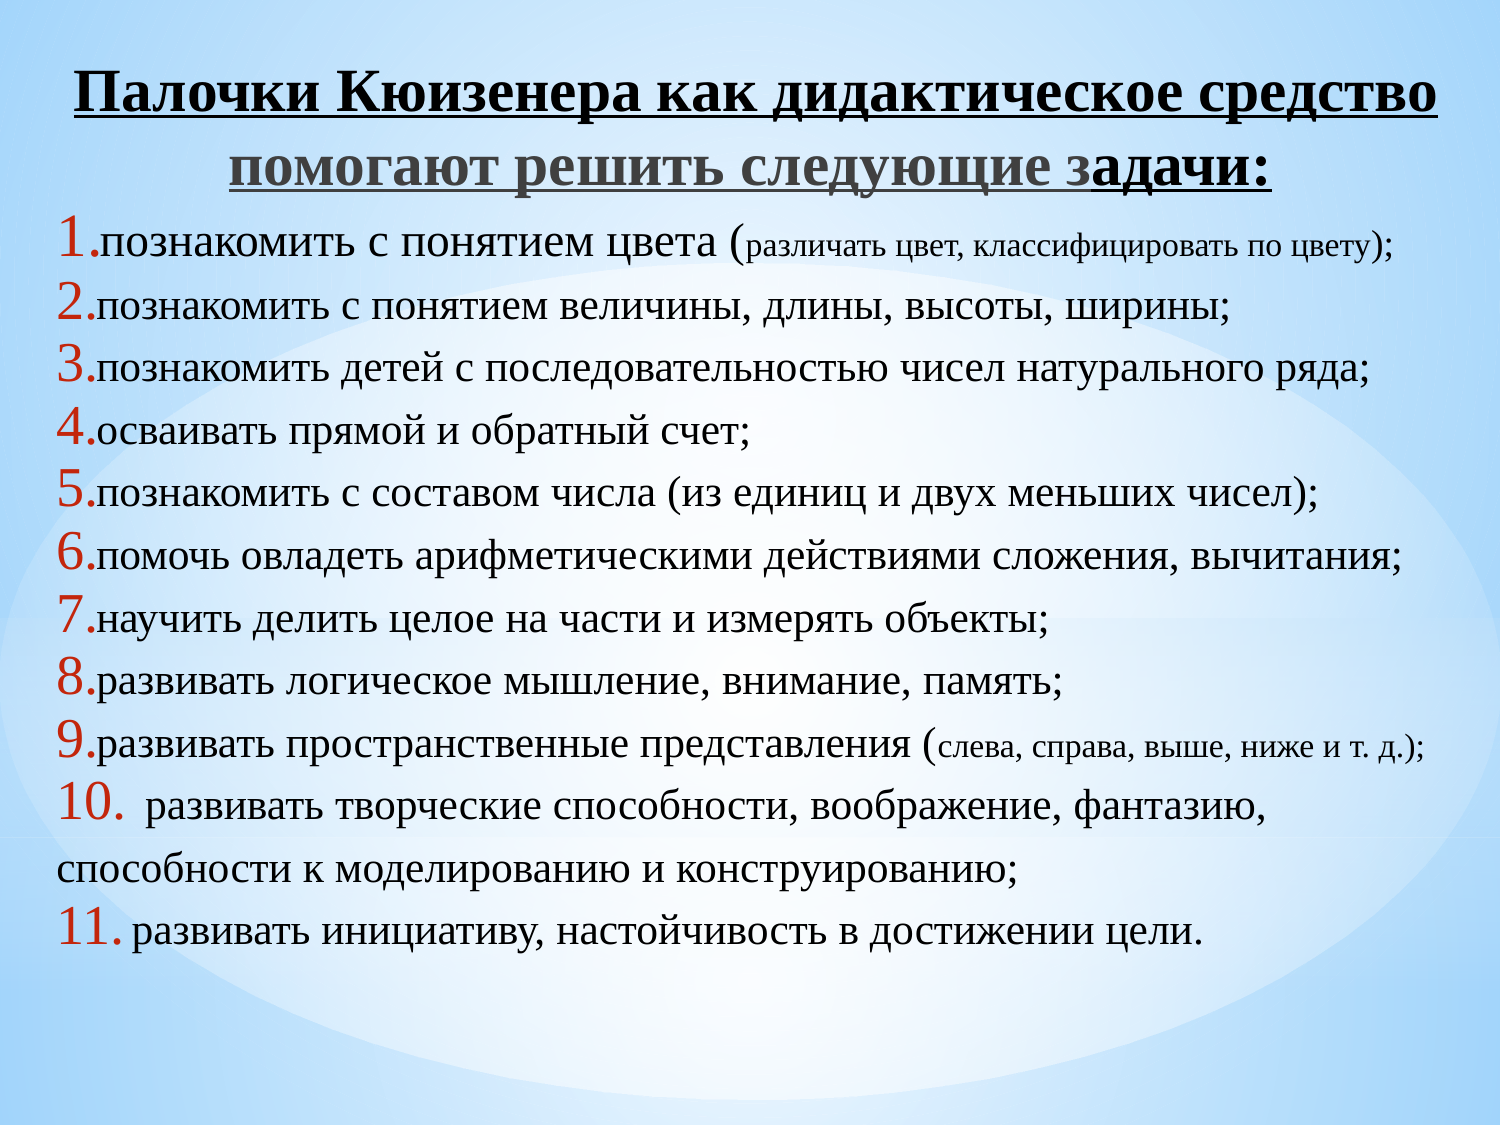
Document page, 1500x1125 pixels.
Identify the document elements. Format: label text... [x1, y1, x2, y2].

list Палочки Кюизенера как дидактическое средство помогают решить следующие задачи: познакомить с понятием цвета (различать цвет, классифицировать по цвету); познакомить с понятием величины, длины, высоты, ширины; познакомить детей с последовательностью чисел натурального ряда; осваивать прямой и обратный счет; познакомить с составом числа (из единиц и двух меньших чисел); помочь овладеть арифметическими действиями сложения, вычитания; научить делить целое на части и измерять объекты; развивать логическое мышление, внимание, память; развивать пространственные представления (слева, справа, выше, ниже и т. д.); развивать творческие способности, воображение, фантазию, способности к моделированию и конструированию; развивать инициативу, настойчивость в достижении цели. [41, 42, 1459, 1094]
